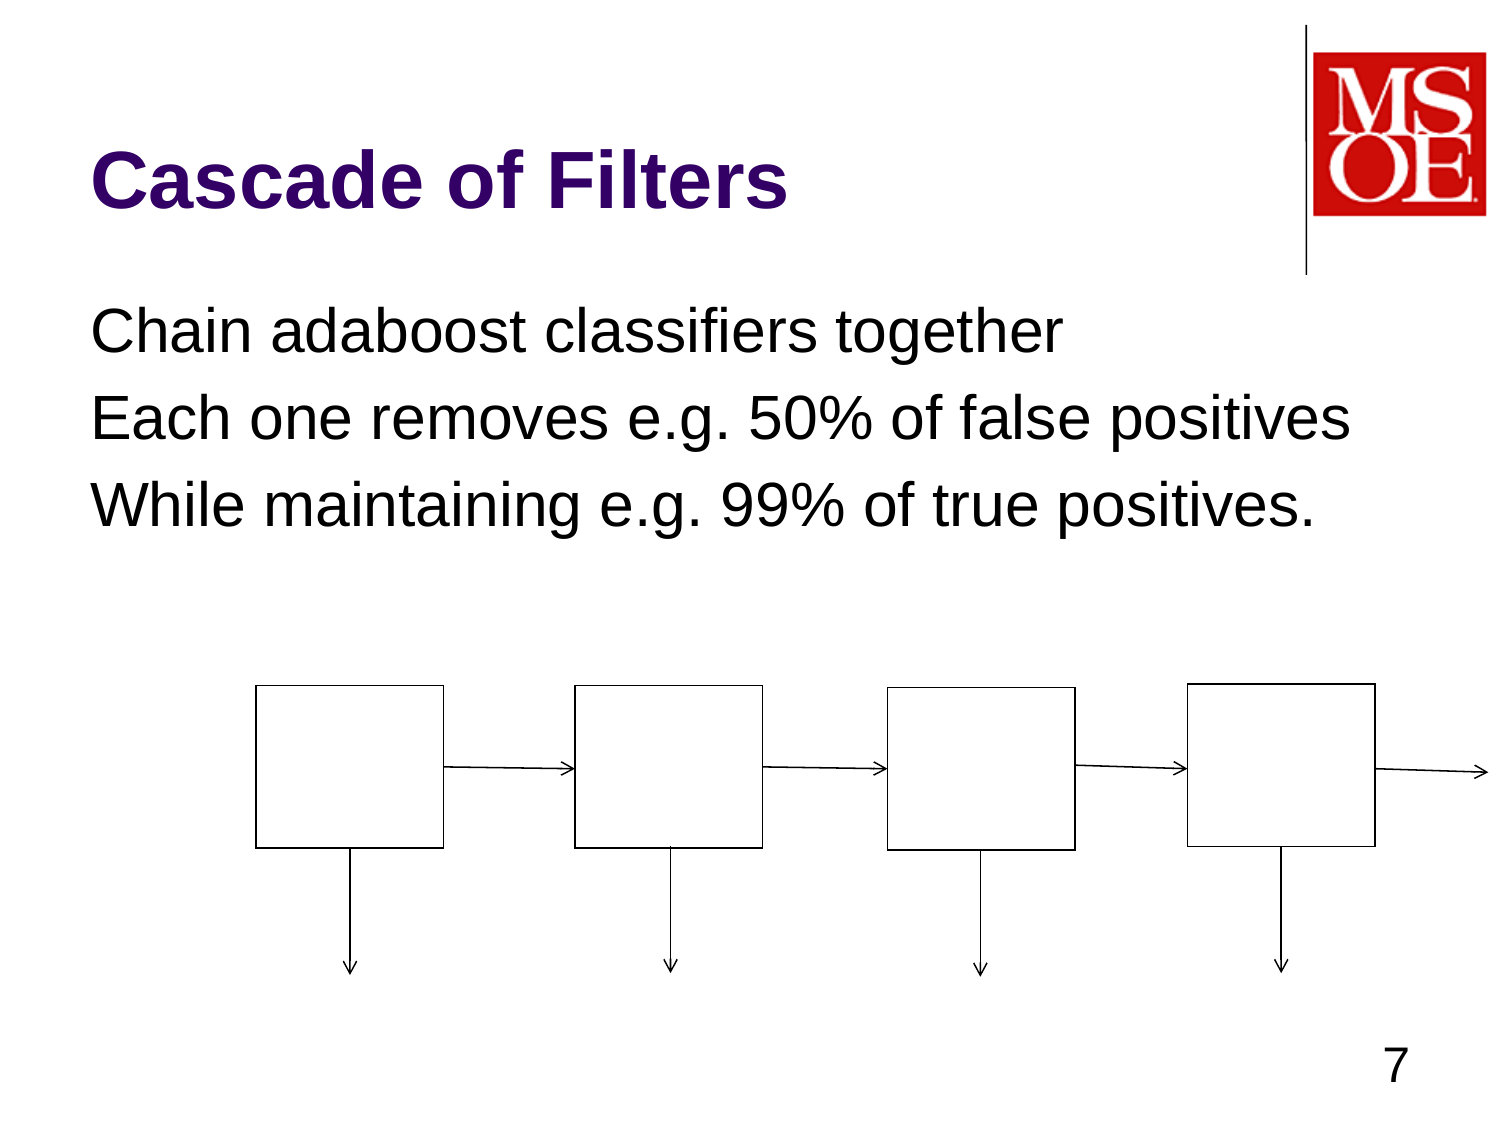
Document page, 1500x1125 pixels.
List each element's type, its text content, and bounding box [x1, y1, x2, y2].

picture [1313, 37, 1488, 232]
title Cascade of Filters [75, 20, 1313, 233]
text_box [1187, 683, 1375, 847]
text_box [887, 687, 1075, 850]
text_box [256, 685, 444, 849]
slide_number 7 [1074, 1024, 1426, 1101]
list Chain adaboost classifiers together Each one removes e.g. 50% of false positives While maintaining e.g. 99% of true positives. [75, 282, 1425, 1006]
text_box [1375, 768, 1489, 773]
text_box [575, 685, 763, 849]
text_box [1074, 764, 1188, 769]
